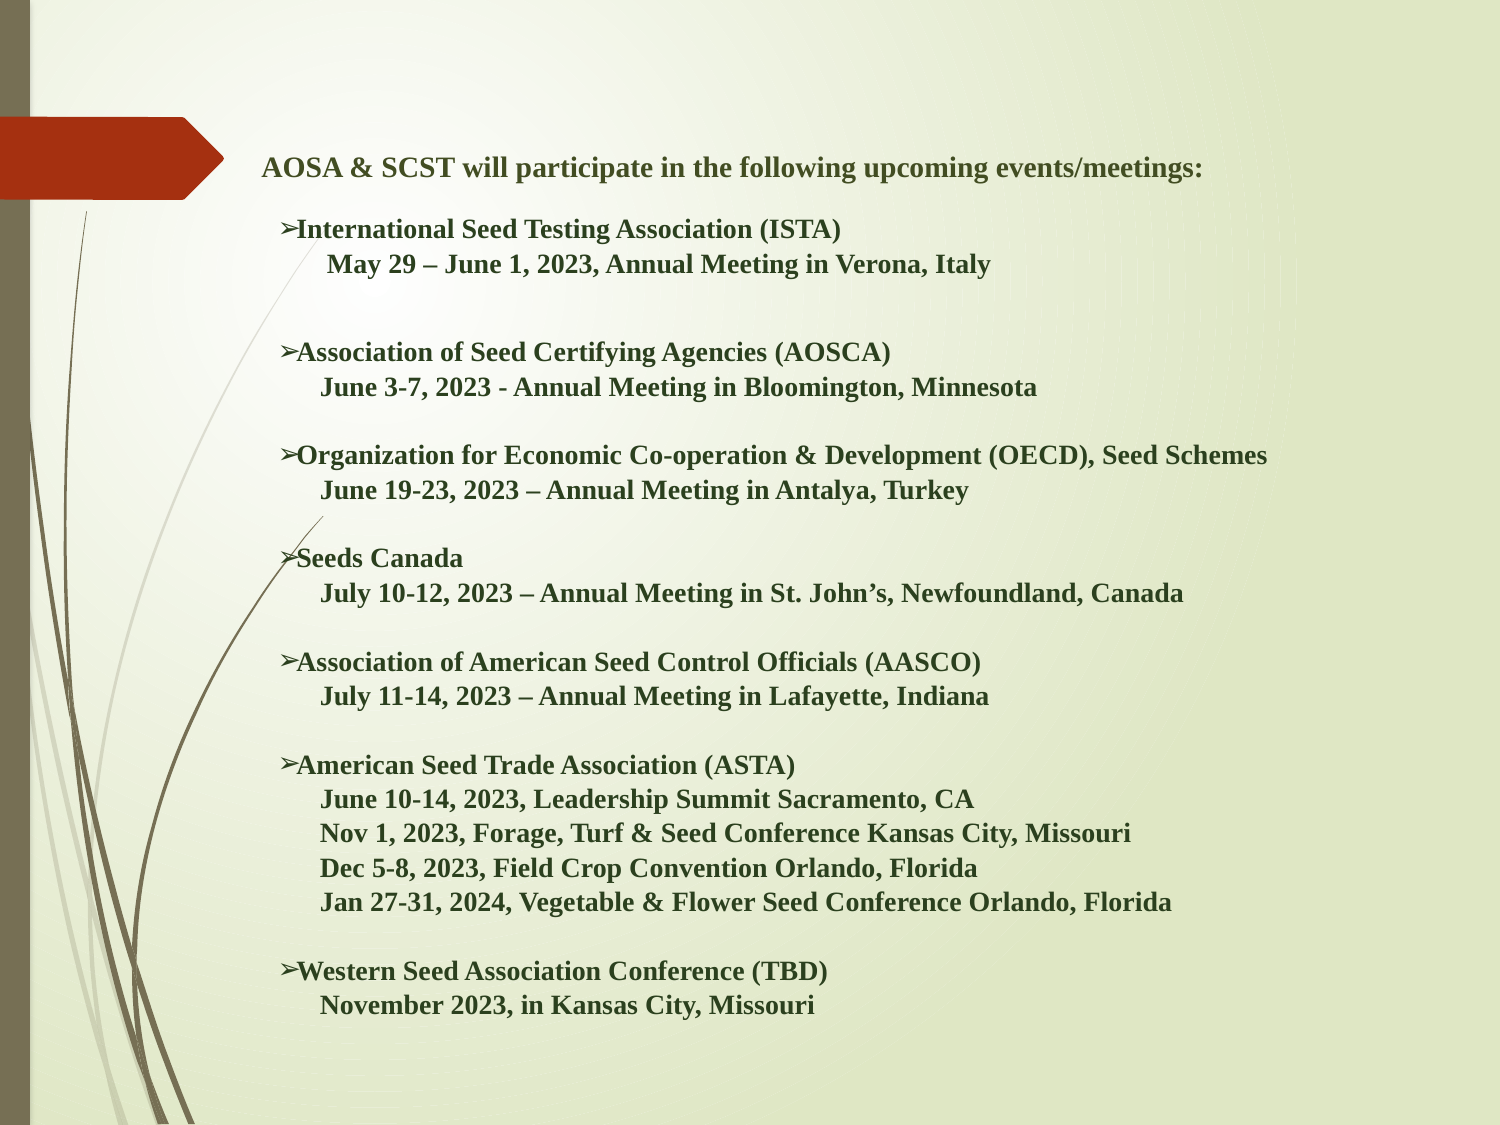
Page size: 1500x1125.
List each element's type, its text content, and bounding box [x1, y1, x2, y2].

list AOSA & SCST will participate in the following upcoming events/meetings: International Seed Testing Association (ISTA) May 29 – June 1, 2023, Annual Meeting in Verona, Italy Association of Seed Certifying Agencies (AOSCA) June 3-7, 2023 - Annual Meeting in Bloomington, Minnesota Organization for Economic Co-operation & Development (OECD), Seed Schemes June 19-23, 2023 – Annual Meeting in Antalya, Turkey Seeds Canada July 10-12, 2023 – Annual Meeting in St. John’s, Newfoundland, Canada Association of American Seed Control Officials (AASCO) July 11-14, 2023 – Annual Meeting in Lafayette, Indiana American Seed Trade Association (ASTA) June 10-14, 2023, Leadership Summit Sacramento, CA Nov 1, 2023, Forage, Turf & Seed Conference Kansas City, Missouri Dec 5-8, 2023, Field Crop Convention Orlando, Florida Jan 27-31, 2024, Vegetable & Flower Seed Conference Orlando, Florida Western Seed Association Conference (TBD) November 2023, in Kansas City, Missouri [246, 140, 1500, 1112]
